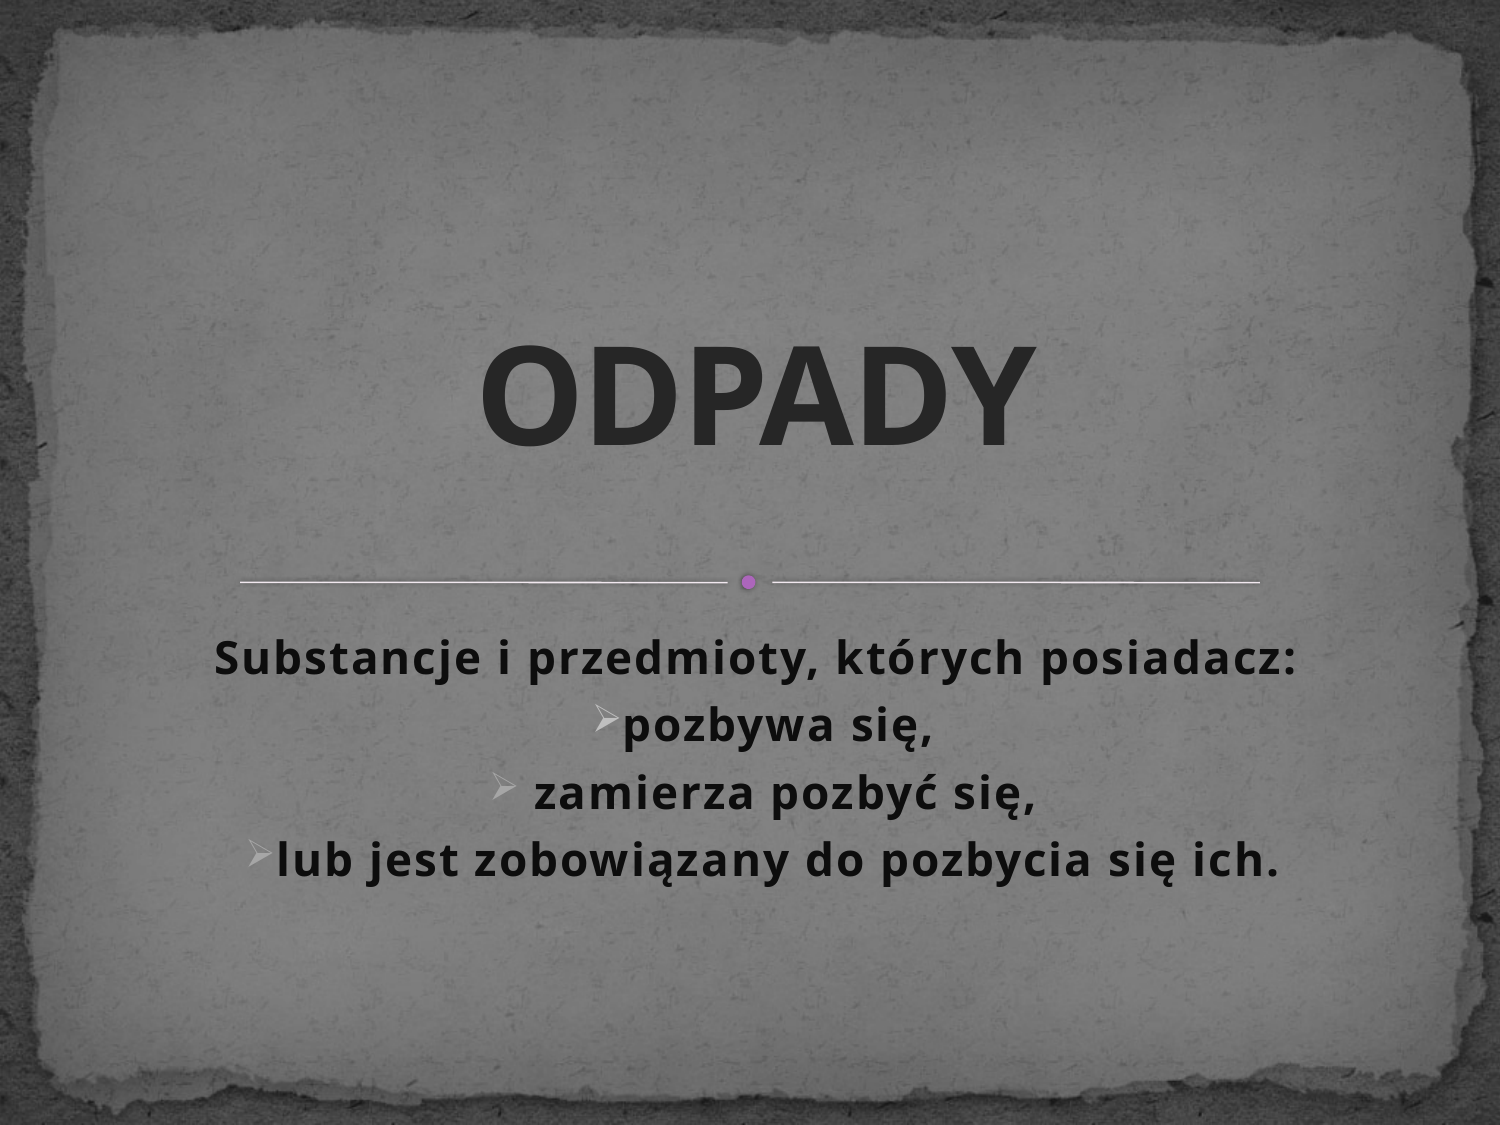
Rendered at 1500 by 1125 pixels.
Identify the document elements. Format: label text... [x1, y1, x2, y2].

subtitle Substancje i przedmioty, których posiadacz: pozbywa się, zamierza pozbyć się, lub jest zobowiązany do pozbycia się ich. [82, 621, 1445, 961]
title ODPADY [74, 235, 1438, 481]
